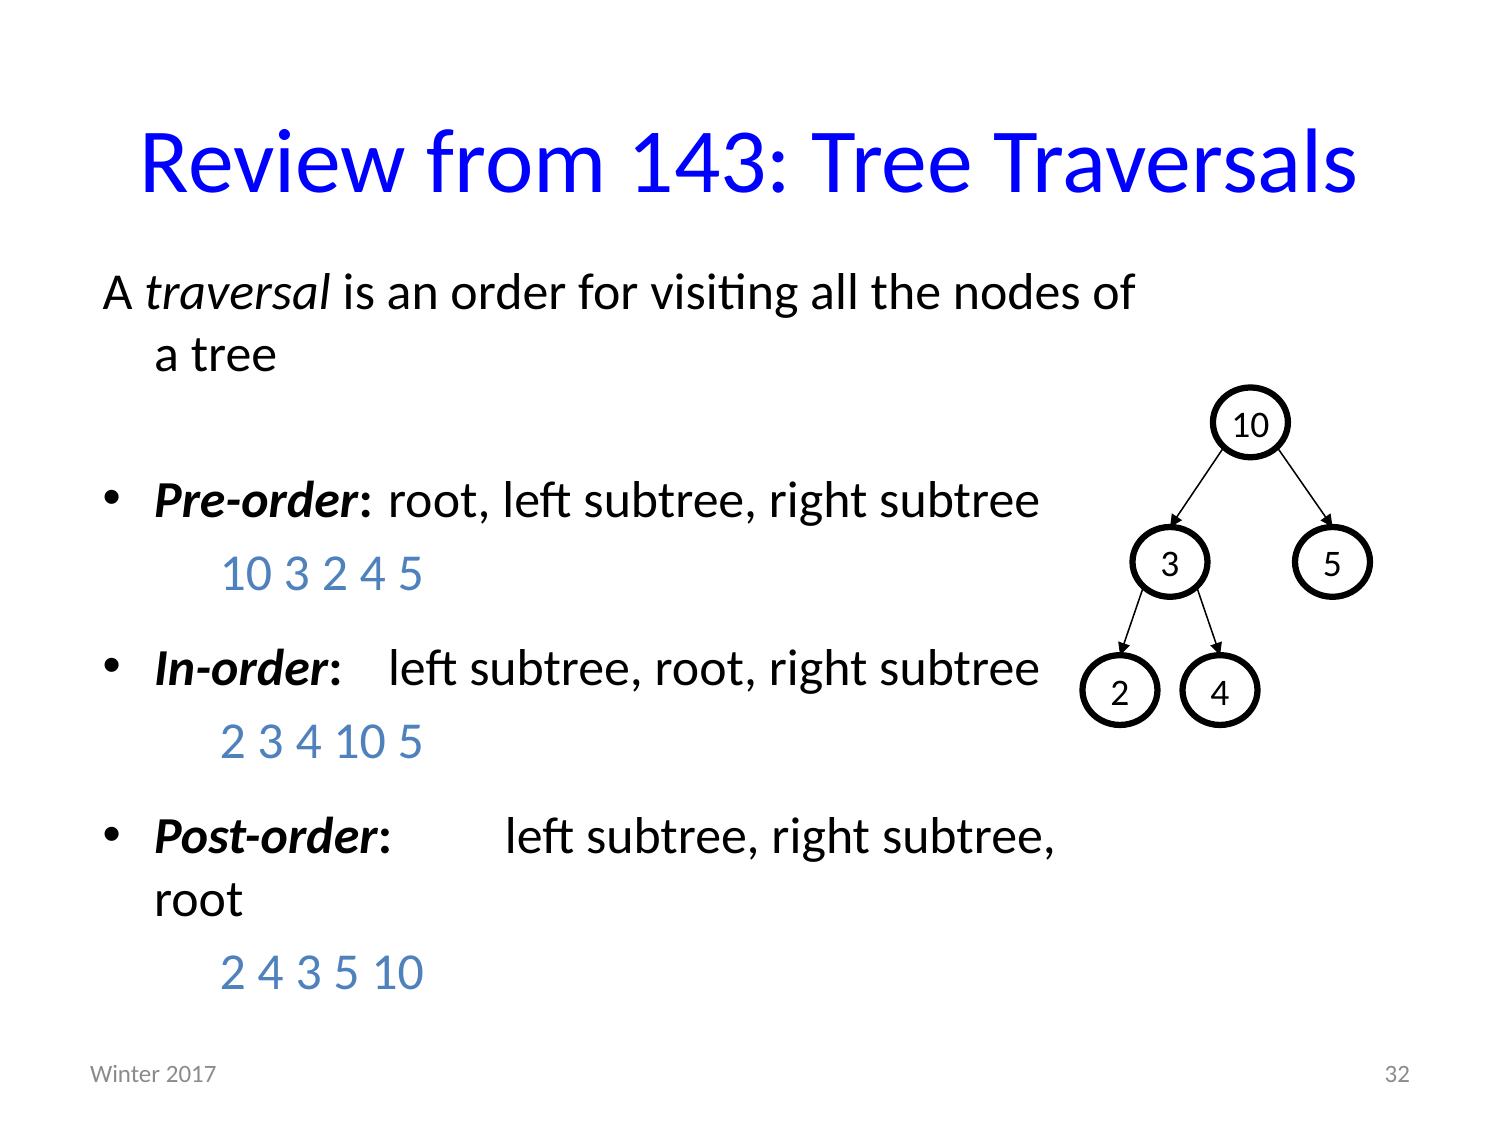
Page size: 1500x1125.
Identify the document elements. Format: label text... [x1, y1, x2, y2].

slide_number 32 [1074, 1042, 1425, 1103]
list A traversal is an order for visiting all the nodes of a tree Pre-order: root, left subtree, right subtree 10 3 2 4 5 In-order: left subtree, root, right subtree 2 3 4 10 5 Post-order: left subtree, right subtree, root 2 4 3 5 10 [87, 249, 1163, 1013]
slide_number Winter 2017 [75, 1042, 425, 1103]
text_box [1082, 387, 1371, 726]
title Review from 143: Tree Traversals [112, 37, 1388, 275]
